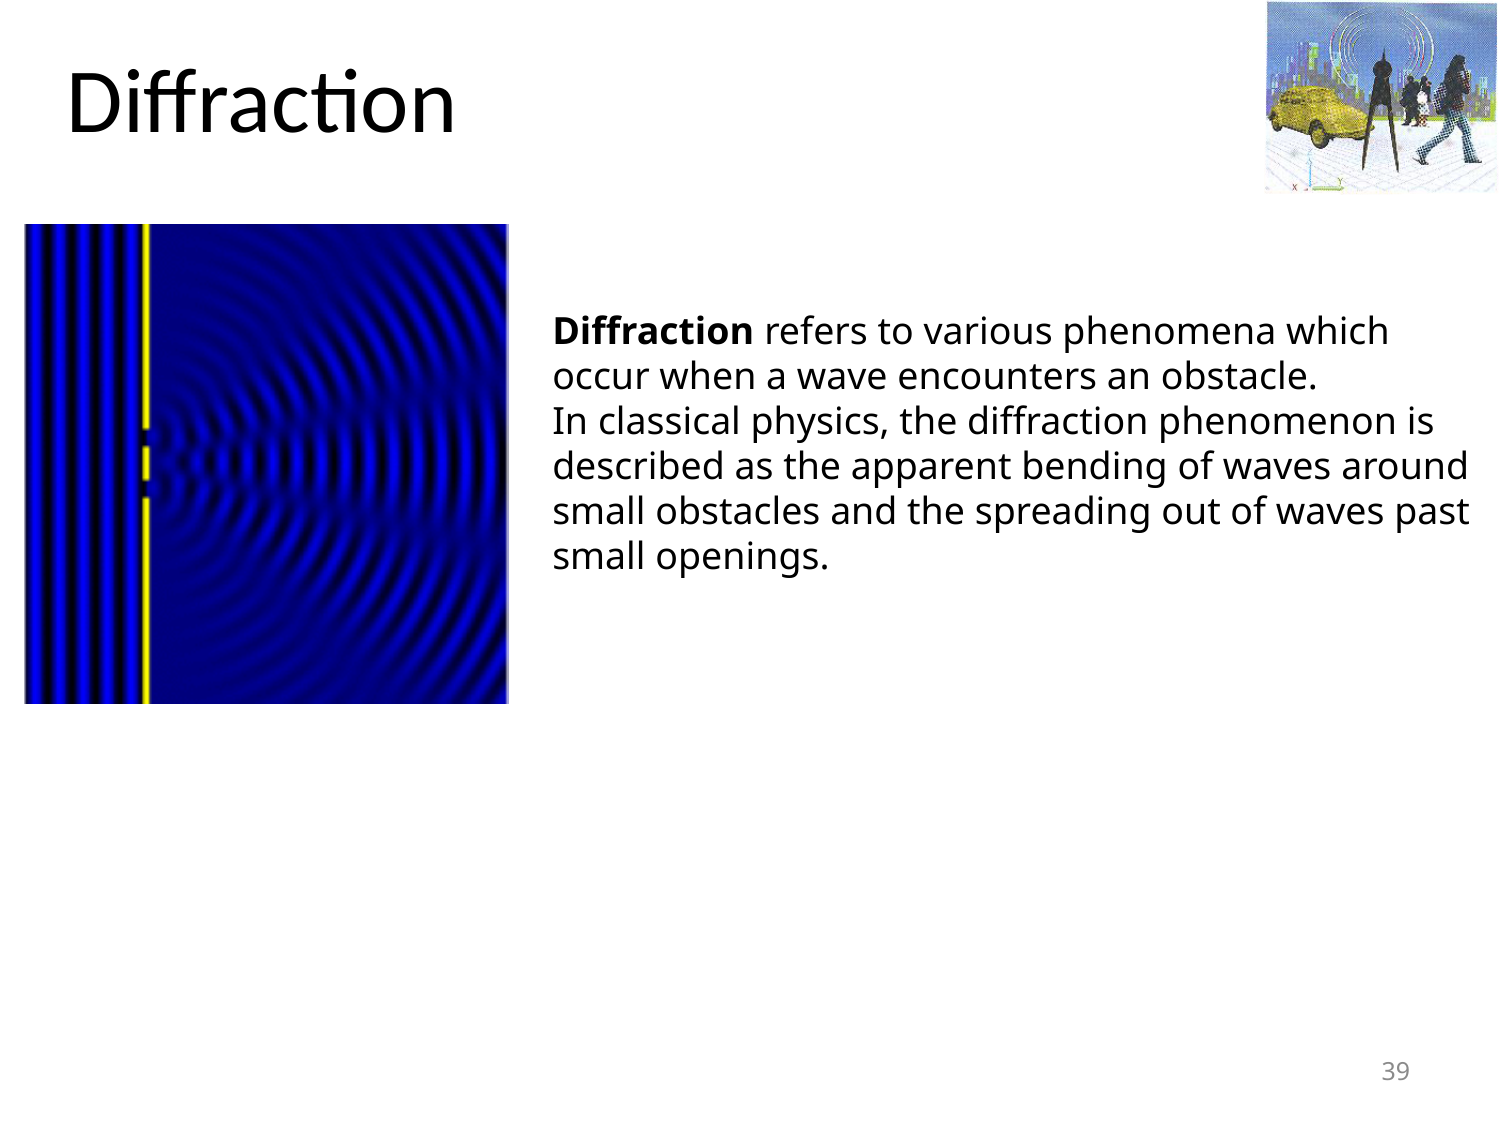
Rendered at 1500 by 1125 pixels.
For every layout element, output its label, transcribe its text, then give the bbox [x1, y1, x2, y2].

text_box Diffraction refers to various phenomena which occur when a wave encounters an obstacle. In classical physics, the diffraction phenomenon is described as the apparent bending of waves around small obstacles and the spreading out of waves past small openings. [537, 299, 1488, 585]
text_box Diffraction [0, 1, 938, 190]
picture [1262, 0, 1500, 195]
text_box <number> [1074, 1042, 1425, 1103]
picture [24, 224, 509, 705]
